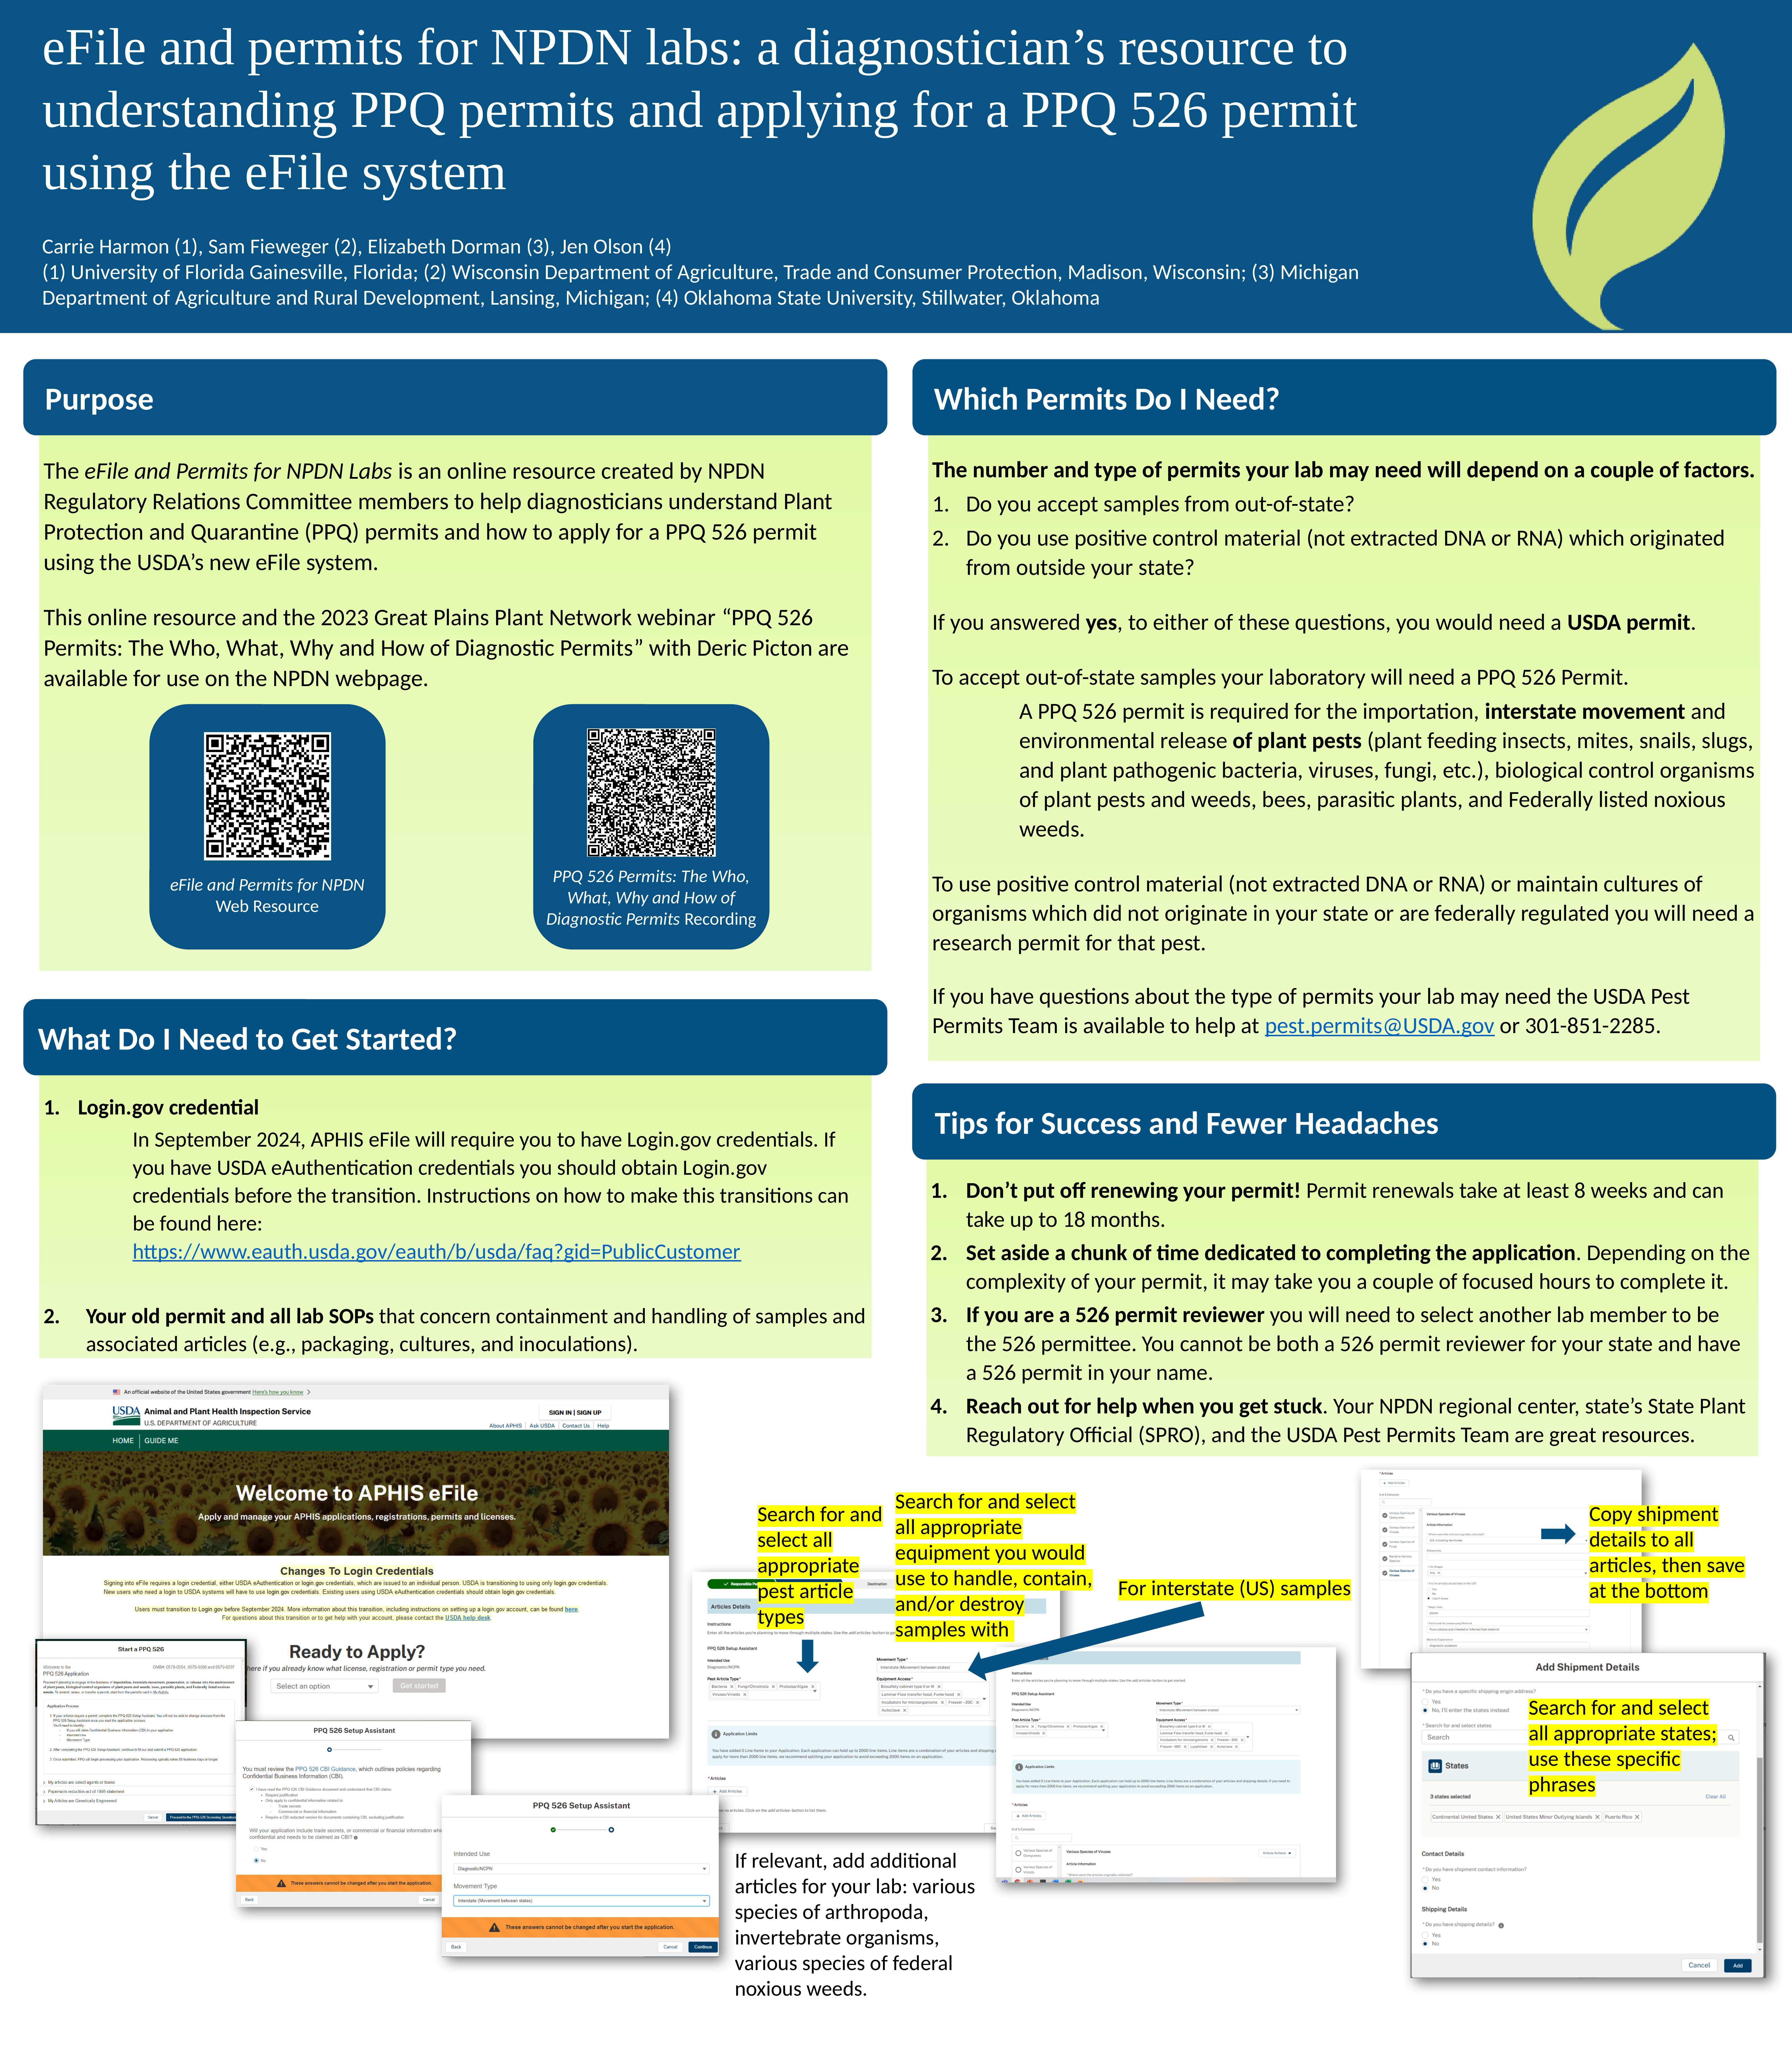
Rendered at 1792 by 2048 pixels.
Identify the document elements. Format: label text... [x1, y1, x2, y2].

text_box Tips for Success and Fewer Headaches [930, 1100, 1444, 1143]
text_box Carrie Harmon (1), Sam Fieweger (2), Elizabeth Dorman (3), Jen Olson (4) (1) University of Florida Gainesville, Florida; (2) Wisconsin Department of Agriculture, Trade and Consumer Protection, Madison, Wisconsin; (3) Michigan Department of Agriculture and Rural Development, Lansing, Michigan; (4) Oklahoma State University, Stillwater, Oklahoma [38, 230, 1453, 311]
text_box Which Permits Do I Need? [930, 375, 1285, 418]
text_box Login.gov credential In September 2024, APHIS eFile will require you to have Login.gov credentials. If you have USDA eAuthentication credentials you should obtain Login.gov credentials before the transition. Instructions on how to make this transitions can be found here: https://www.eauth.usda.gov/eauth/b/usda/faq?gid=PublicCustomer Your old permit and all lab SOPs that concern containment and handling of samples and associated articles (e.g., packaging, cultures, and inoculations). [39, 1076, 872, 1358]
picture [1453, 0, 1792, 333]
text_box Purpose [41, 375, 158, 418]
text_box [23, 999, 888, 1076]
text_box What Do I Need to Get Started? [34, 1015, 463, 1058]
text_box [1361, 1470, 1759, 1669]
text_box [149, 704, 386, 950]
text_box [912, 1083, 1777, 1160]
text_box Search for and select all appropriate pest article types [753, 1498, 891, 1572]
text_box Don’t put off renewing your permit! Permit renewals take at least 8 weeks and can take up to 18 months. Set aside a chunk of time dedicated to completing the application. Depending on the complexity of your permit, it may take you a couple of focused hours to complete it. If you are a 526 permit reviewer you will need to select another lab member to be the 526 permittee. You cannot be both a 526 permit reviewer for your state and have a 526 permit in your name. Reach out for help when you get stuck. Your NPDN regional center, state’s State Plant Regulatory Official (SPRO), and the USDA Pest Permits Team are great resources. [926, 1160, 1759, 1456]
text_box The number and type of permits your lab may need will depend on a couple of factors. Do you accept samples from out-of-state? Do you use positive control material (not extracted DNA or RNA) which originated from outside your state? If you answered yes, to either of these questions, you would need a USDA permit. To accept out-of-state samples your laboratory will need a PPQ 526 Permit. A PPQ 526 permit is required for the importation, interstate movement and environmental release of plant pests (plant feeding insects, mites, snails, slugs, and plant pathogenic bacteria, viruses, fungi, etc.), biological control organisms of plant pests and weeds, bees, parasitic plants, and Federally listed noxious weeds. To use positive control material (not extracted DNA or RNA) or maintain cultures of organisms which did not originate in your state or are federally regulated you will need a research permit for that pest. If you have questions about the type of permits your lab may need the USDA Pest Permits Team is available to help at pest.permits@USDA.gov or 301-851-2285. [928, 436, 1760, 1061]
picture [35, 1385, 1336, 1957]
text_box [1060, 1601, 1205, 1647]
text_box If relevant, add additional articles for your lab: various species of arthropoda, invertebrate organisms, various species of federal noxious weeds. [730, 1844, 984, 2002]
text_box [533, 704, 770, 950]
text_box [912, 359, 1777, 436]
text_box The eFile and Permits for NPDN Labs is an online resource created by NPDN Regulatory Relations Committee members to help diagnosticians understand Plant Protection and Quarantine (PPQ) permits and how to apply for a PPQ 526 permit using the USDA’s new eFile system. This online resource and the 2023 Great Plains Plant Network webinar “PPQ 526 Permits: The Who, What, Why and How of Diagnostic Permits” with Deric Picton are available for use on the NPDN webpage. [39, 436, 872, 971]
text_box [23, 359, 888, 436]
text_box eFile and permits for NPDN labs: a diagnostician’s resource to understanding PPQ permits and applying for a PPQ 526 permit using the eFile system [38, 10, 1453, 230]
text_box [0, 0, 1792, 333]
text_box Search for and select all appropriate equipment you would use to handle, contain, and/or destroy samples with [891, 1485, 1099, 1638]
picture [1410, 1653, 1766, 1978]
text_box For interstate (US) samples [1114, 1572, 1356, 1602]
